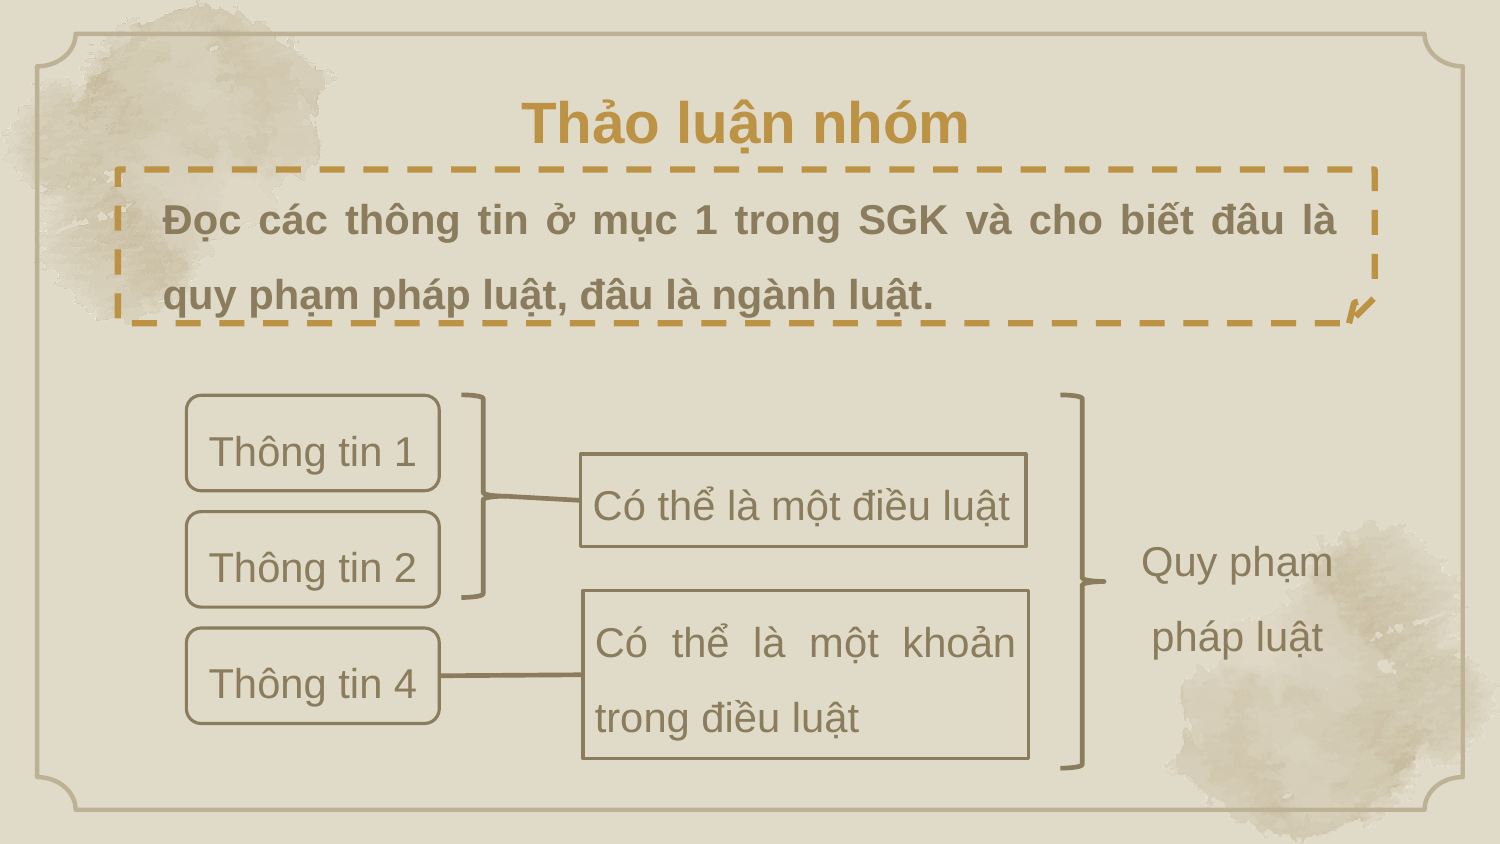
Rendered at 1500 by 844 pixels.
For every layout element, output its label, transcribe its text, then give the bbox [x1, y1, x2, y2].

text_box Thông tin 4 [186, 627, 440, 724]
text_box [117, 160, 1375, 324]
text_box [461, 394, 504, 599]
text_box Quy phạm pháp luật [1122, 502, 1353, 667]
text_box Thông tin 2 [186, 511, 440, 608]
text_box Thông tin 1 [186, 395, 440, 491]
text_box Có thể là một khoản trong điều luật [582, 590, 1029, 759]
text_box Có thể là một điều luật [580, 454, 1027, 547]
text_box Thảo luận nhóm [463, 50, 1030, 155]
text_box [1060, 394, 1105, 769]
